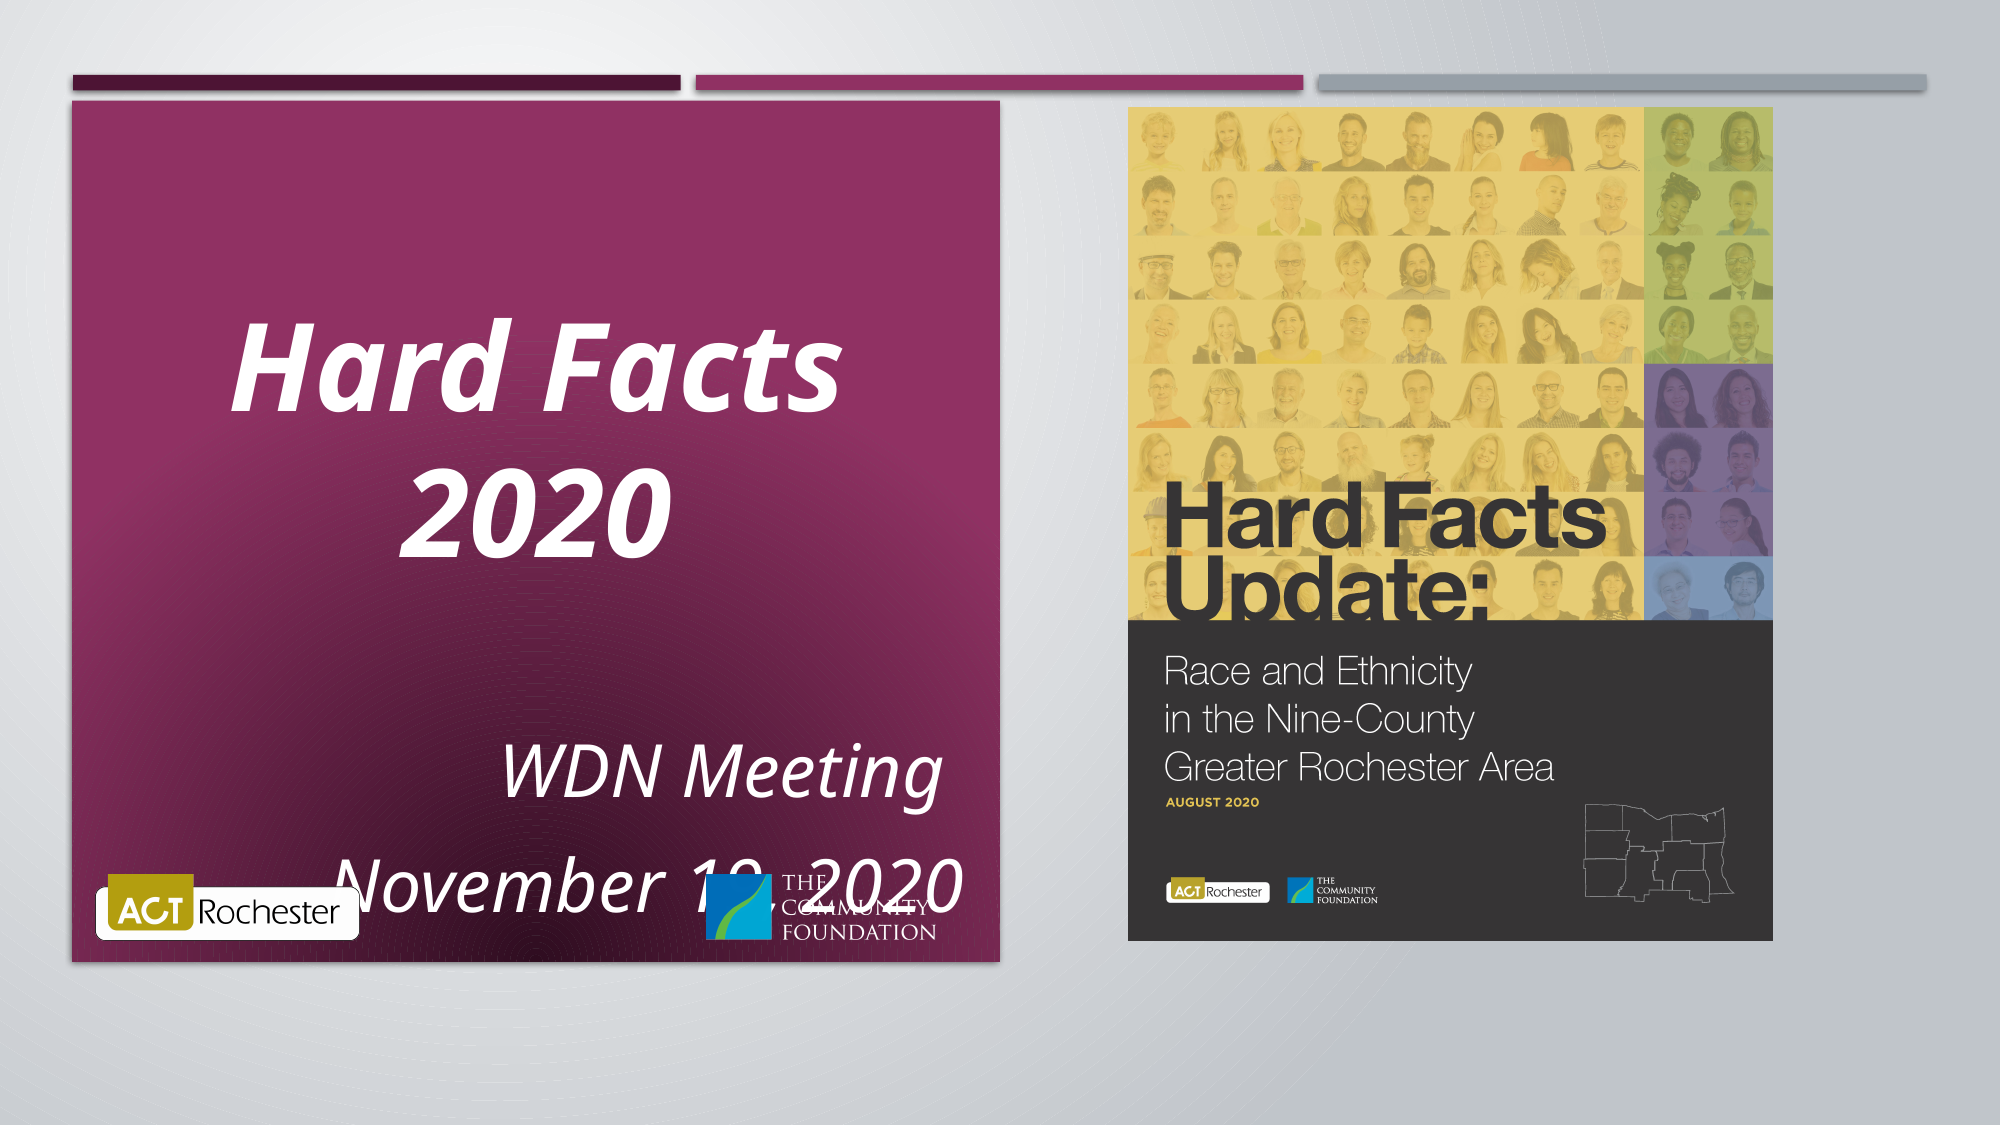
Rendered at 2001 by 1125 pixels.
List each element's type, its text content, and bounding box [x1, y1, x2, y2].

list Hard Facts 2020 WDN Meeting November 19, 2020 [95, 126, 980, 941]
picture [94, 873, 360, 941]
picture [1127, 106, 1773, 941]
picture [706, 873, 936, 941]
